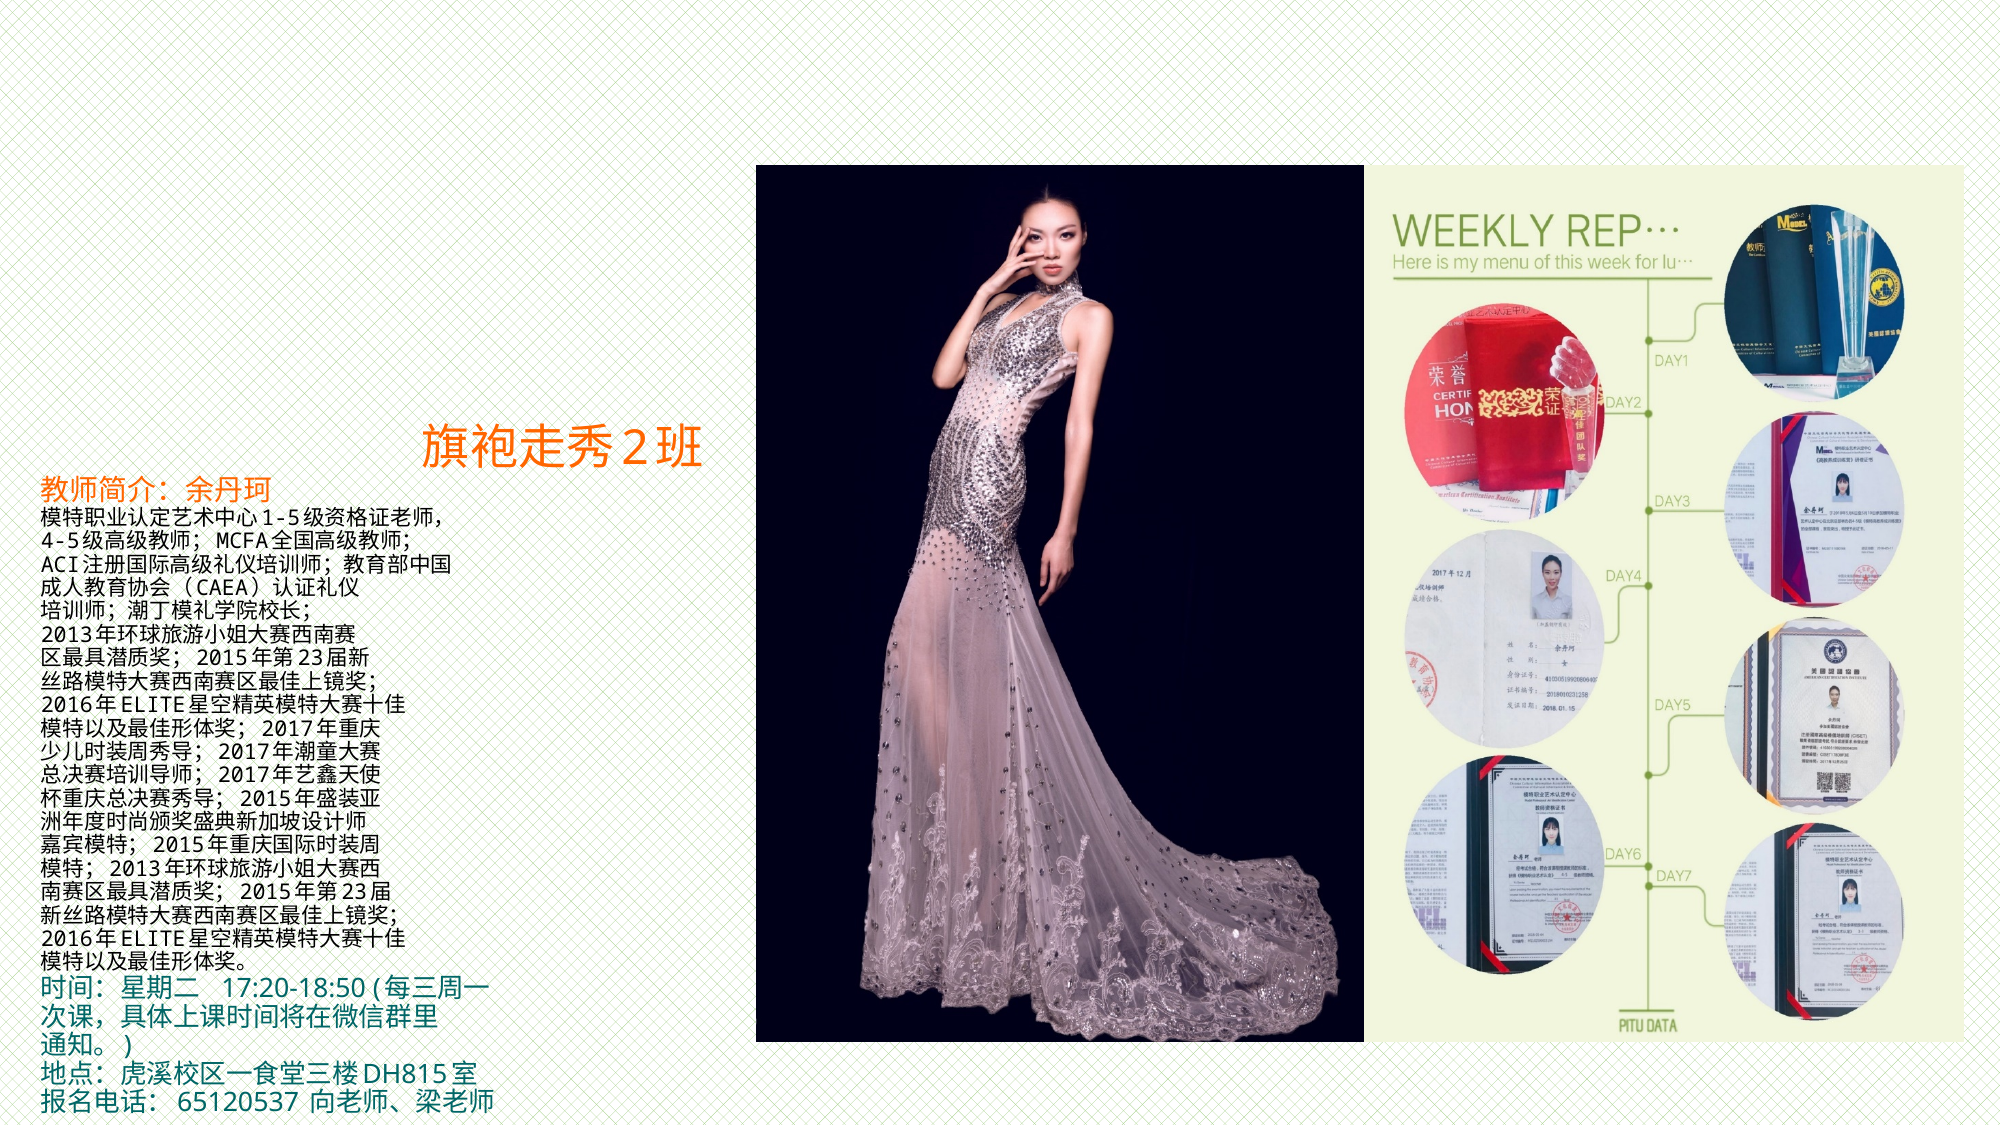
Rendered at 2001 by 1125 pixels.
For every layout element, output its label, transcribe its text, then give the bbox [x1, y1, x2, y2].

title 旗袍走秀2班 教师简介：余丹珂 模特职业认定艺术中心1-5级资格证老师， 4-5级高级教师；MCFA全国高级教师； ACI注册国际高级礼仪培训师；教育部中国 成人教育协会（CAEA）认证礼仪 培训师；潮丁模礼学院校长； 2013年环球旅游小姐大赛西南赛 区最具潜质奖；2015年第23届新 丝路模特大赛西南赛区最佳上镜奖； 2016年ELITE星空精英模特大赛十佳 模特以及最佳形体奖；2017年重庆 少儿时装周秀导；2017年潮童大赛 总决赛培训导师；2017年艺鑫天使 杯重庆总决赛秀导；2015年盛装亚 洲年度时尚颁奖盛典新加坡设计师 嘉宾模特；2015年重庆国际时装周 模特；2013年环球旅游小姐大赛西 南赛区最具潜质奖；2015年第23届 新丝路模特大赛西南赛区最佳上镜奖； 2016年ELITE星空精英模特大赛十佳 模特以及最佳形体奖。 时间：星期二 17:20-18:50 (每三周一 次课，具体上课时间将在微信群里 通知。) 地点：虎溪校区一食堂三楼DH815室 报名电话：65120537 向老师、梁老师 [25, 0, 1982, 1125]
picture [755, 165, 1964, 1042]
